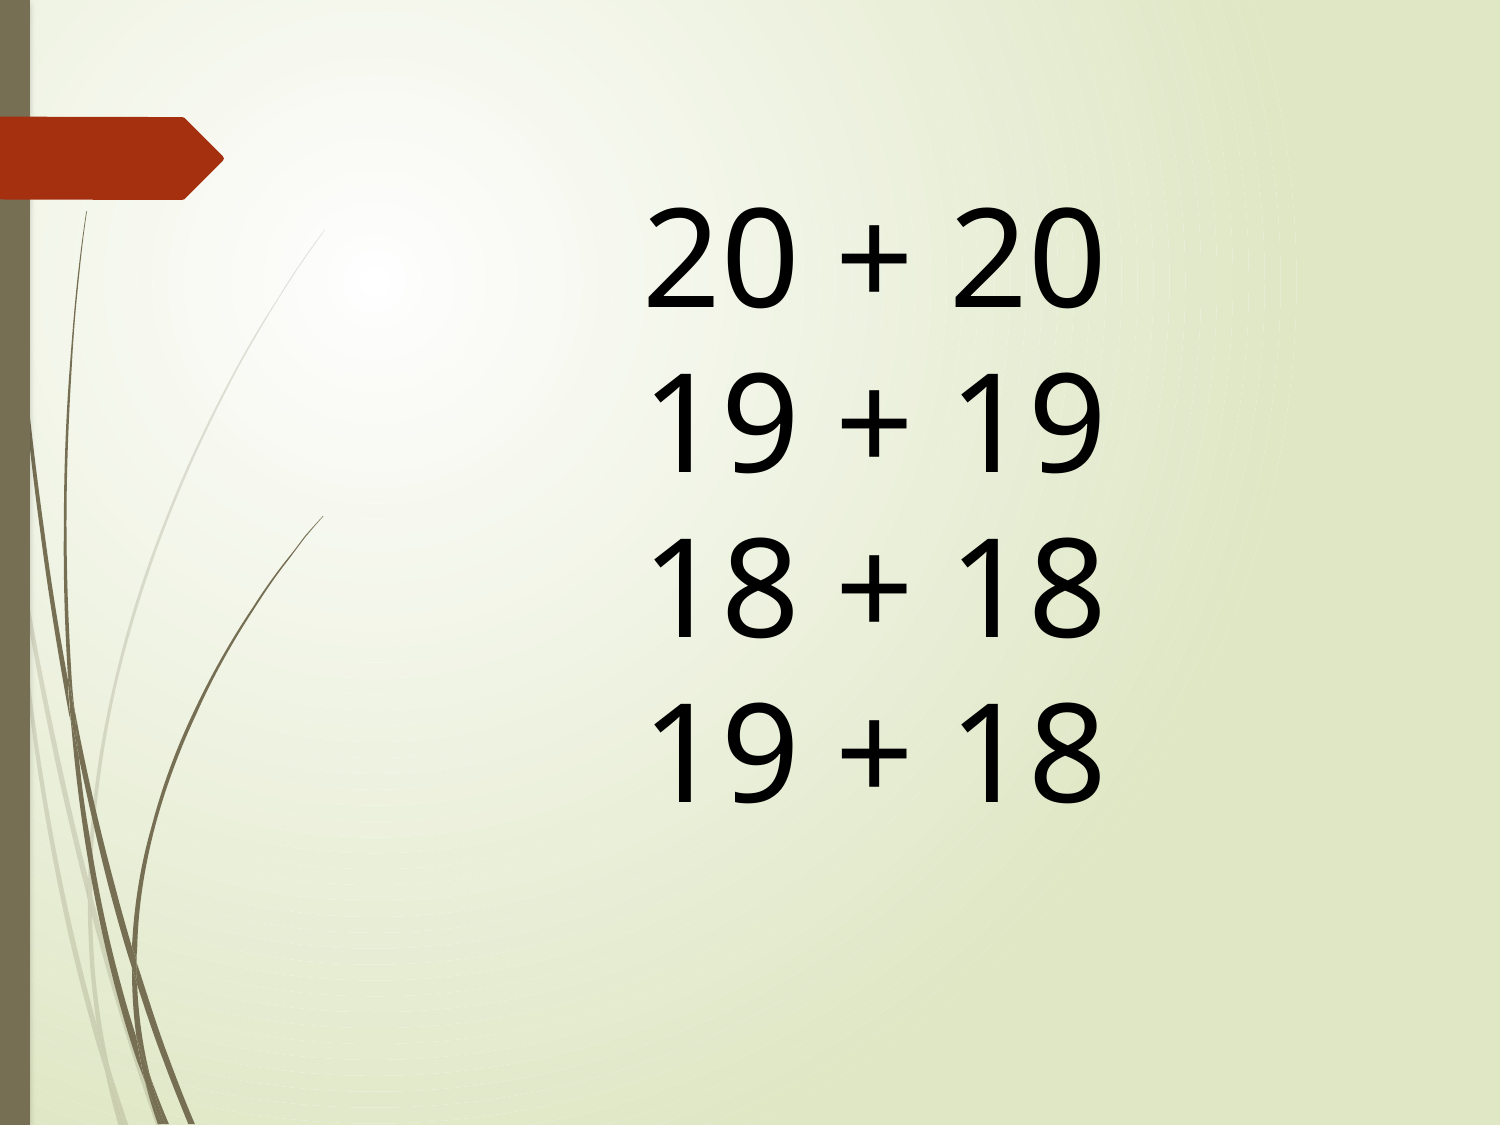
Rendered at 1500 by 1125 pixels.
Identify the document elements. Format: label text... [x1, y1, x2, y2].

text_box 20 + 20 19 + 19 18 + 18 19 + 18 [368, 162, 1382, 837]
